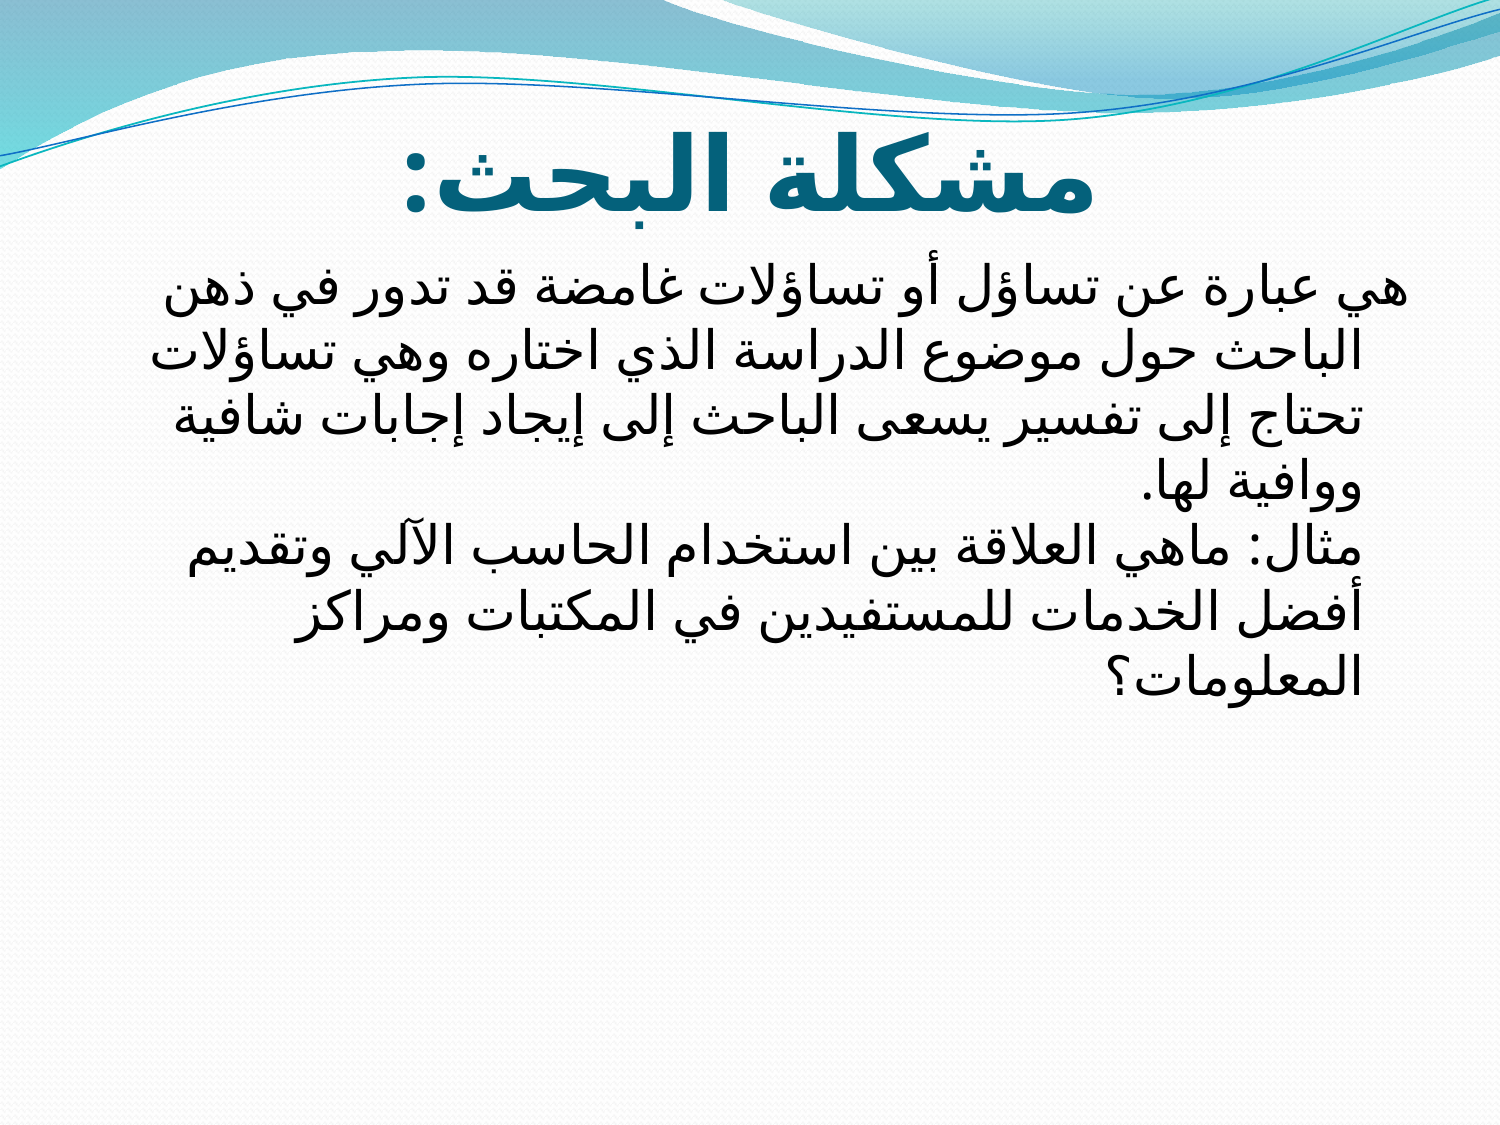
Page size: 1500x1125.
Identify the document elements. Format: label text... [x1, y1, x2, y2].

list هي عبارة عن تساؤل أو تساؤلات غامضة قد تدور في ذهن الباحث حول موضوع الدراسة الذي اختاره وهي تساؤلات تحتاج إلى تفسير يسعى الباحث إلى إيجاد إجابات شافية ووافية لها. مثال: ماهي العلاقة بين استخدام الحاسب الآلي وتقديم أفضل الخدمات للمستفيدين في المكتبات ومراكز المعلومات؟ [75, 242, 1425, 986]
title مشكلة البحث: [75, 45, 1425, 233]
